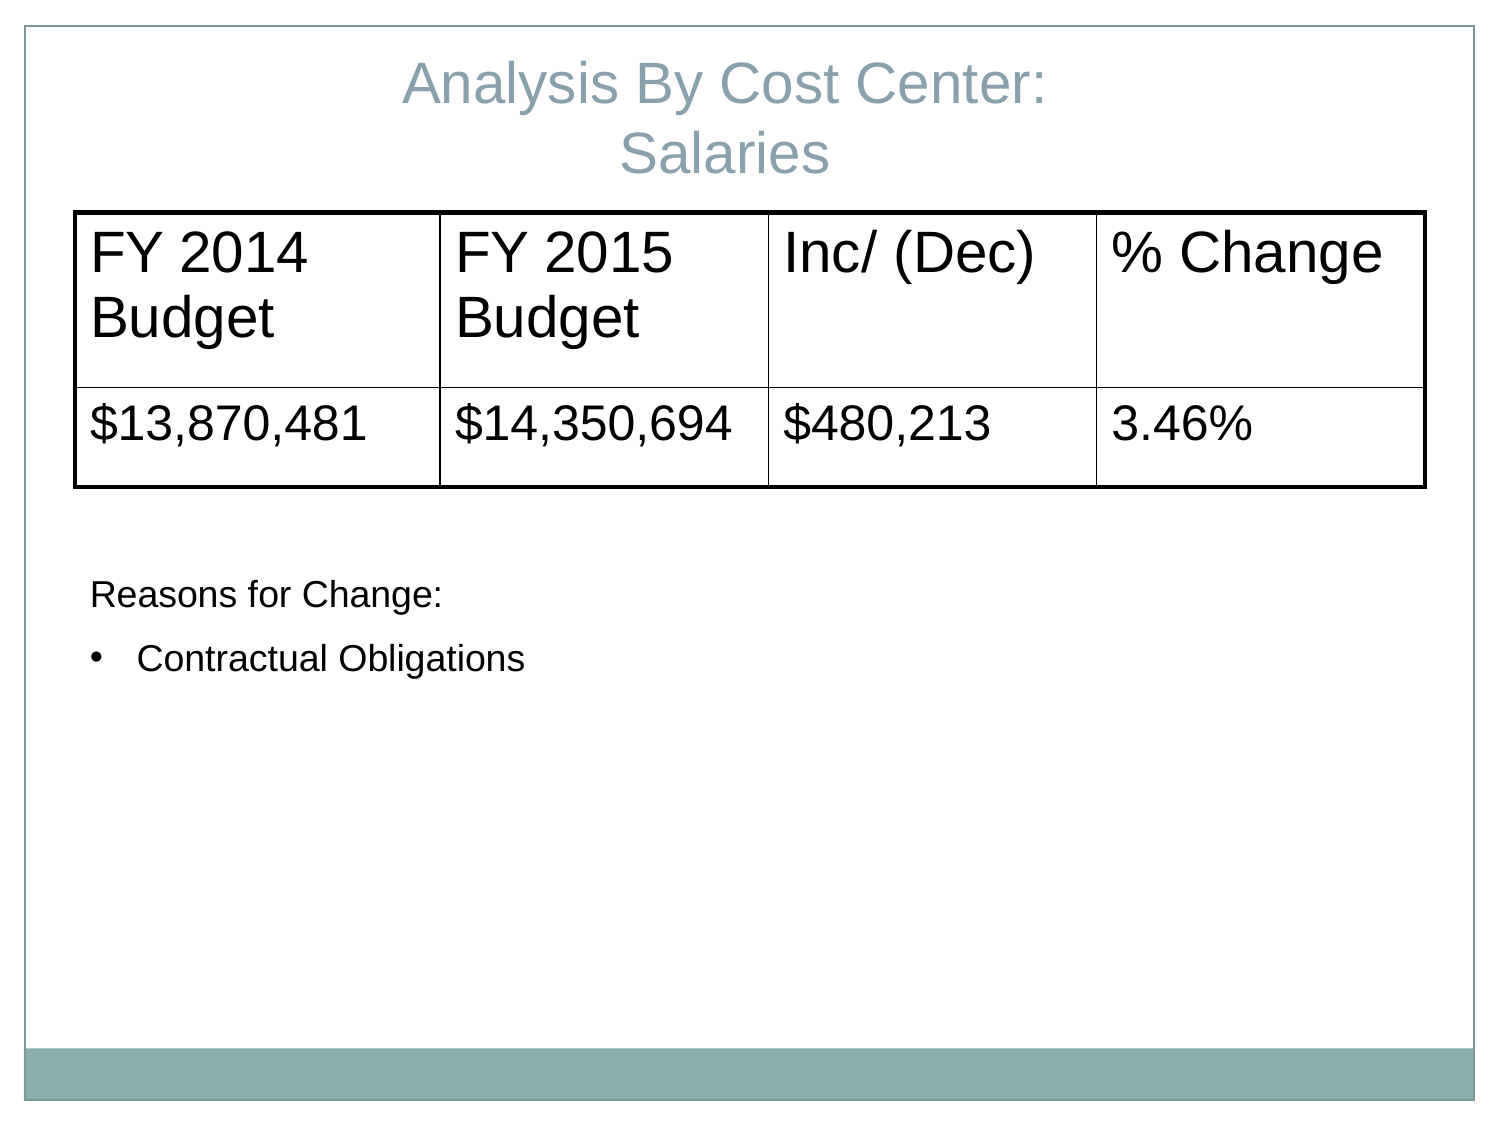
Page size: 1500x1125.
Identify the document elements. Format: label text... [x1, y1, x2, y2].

table_cell $13,870,481 [77, 388, 439, 485]
table_cell $14,350,694 [441, 388, 768, 485]
table_header FY 2015 Budget [441, 215, 768, 387]
table_header Inc/ (Dec) [769, 215, 1096, 387]
table_cell 3.46% [1097, 388, 1423, 485]
text_box Reasons for Change: Contractual Obligations [74, 562, 1413, 686]
table_header FY 2014 Budget [77, 215, 439, 387]
table_header % Change [1097, 215, 1423, 387]
table_cell $480,213 [769, 388, 1096, 485]
text_box Analysis By Cost Center: Salaries [62, 37, 1388, 193]
